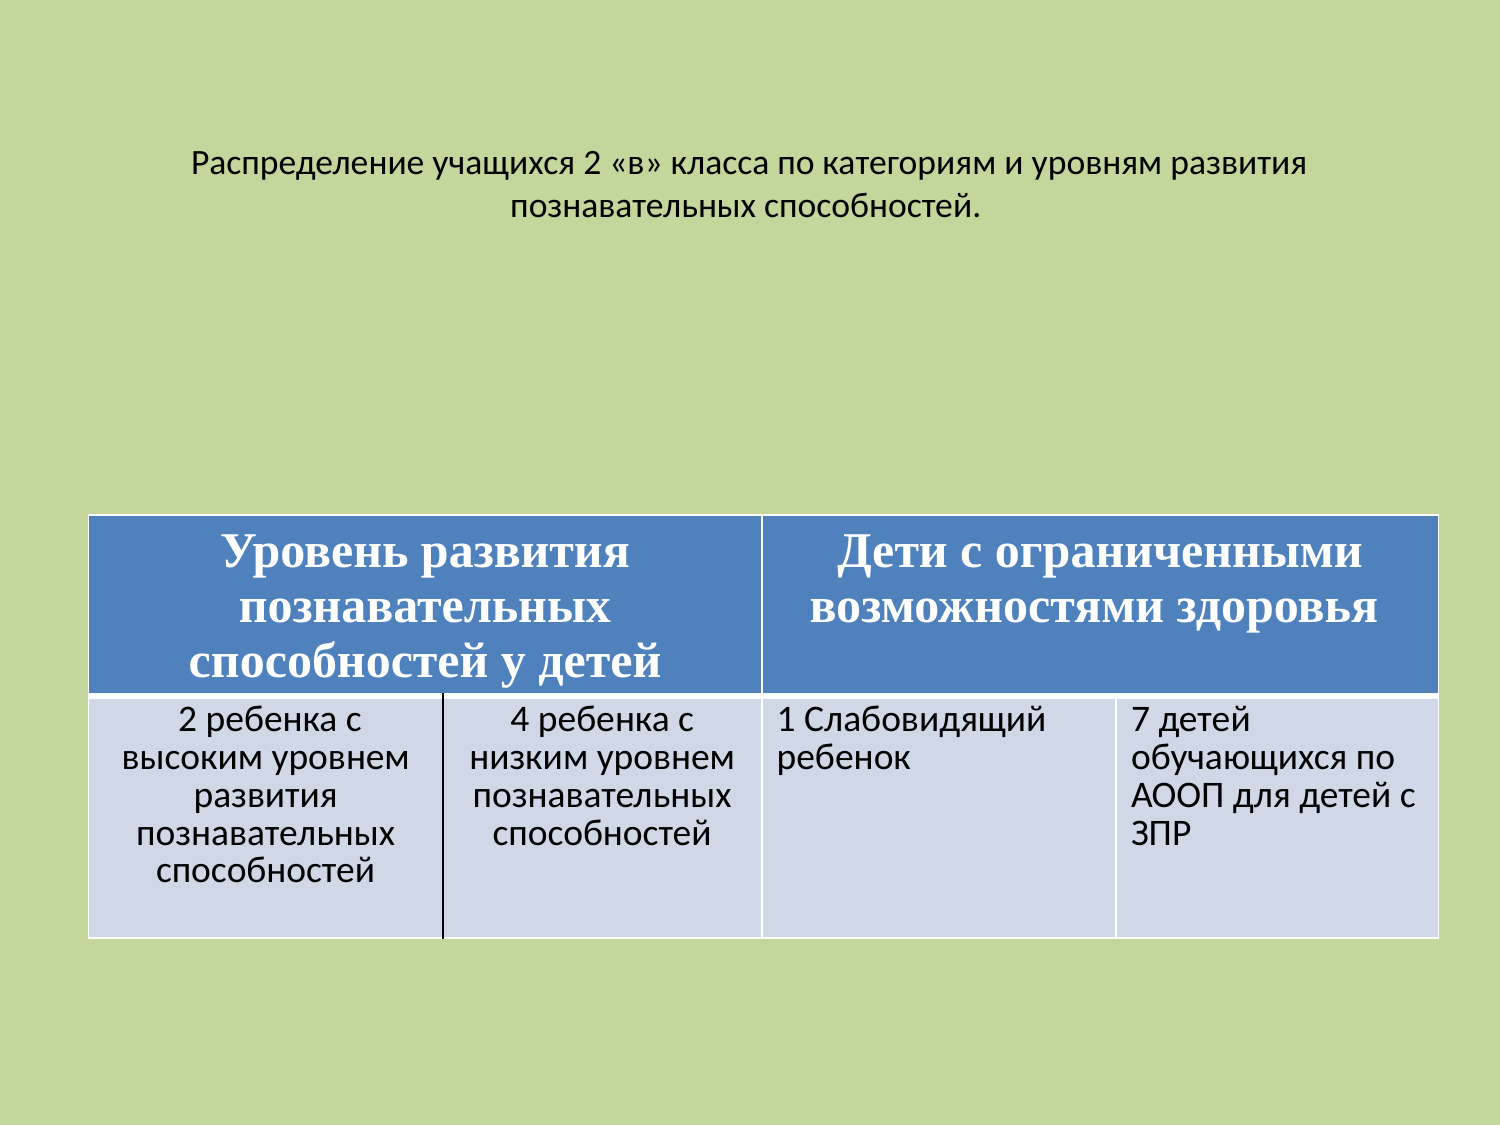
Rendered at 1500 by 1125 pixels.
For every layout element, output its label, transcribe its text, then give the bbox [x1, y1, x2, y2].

table_header Уровень развития познавательных способностей у детей [89, 516, 761, 693]
table_cell 2 ребенка с высоким уровнем развития познавательных способностей [89, 699, 442, 937]
title Распределение учащихся 2 «в» класса по категориям и уровням развития познавательных способностей. [75, 45, 1425, 233]
table_cell 7 детей обучающихся по АООП для детей с ЗПР [1117, 699, 1438, 937]
table_cell 1 Слабовидящий ребенок [763, 699, 1115, 937]
table_cell 4 ребенка с низким уровнем познавательных способностей [444, 699, 761, 937]
table_header Дети с ограниченными возможностями здоровья [763, 516, 1438, 693]
